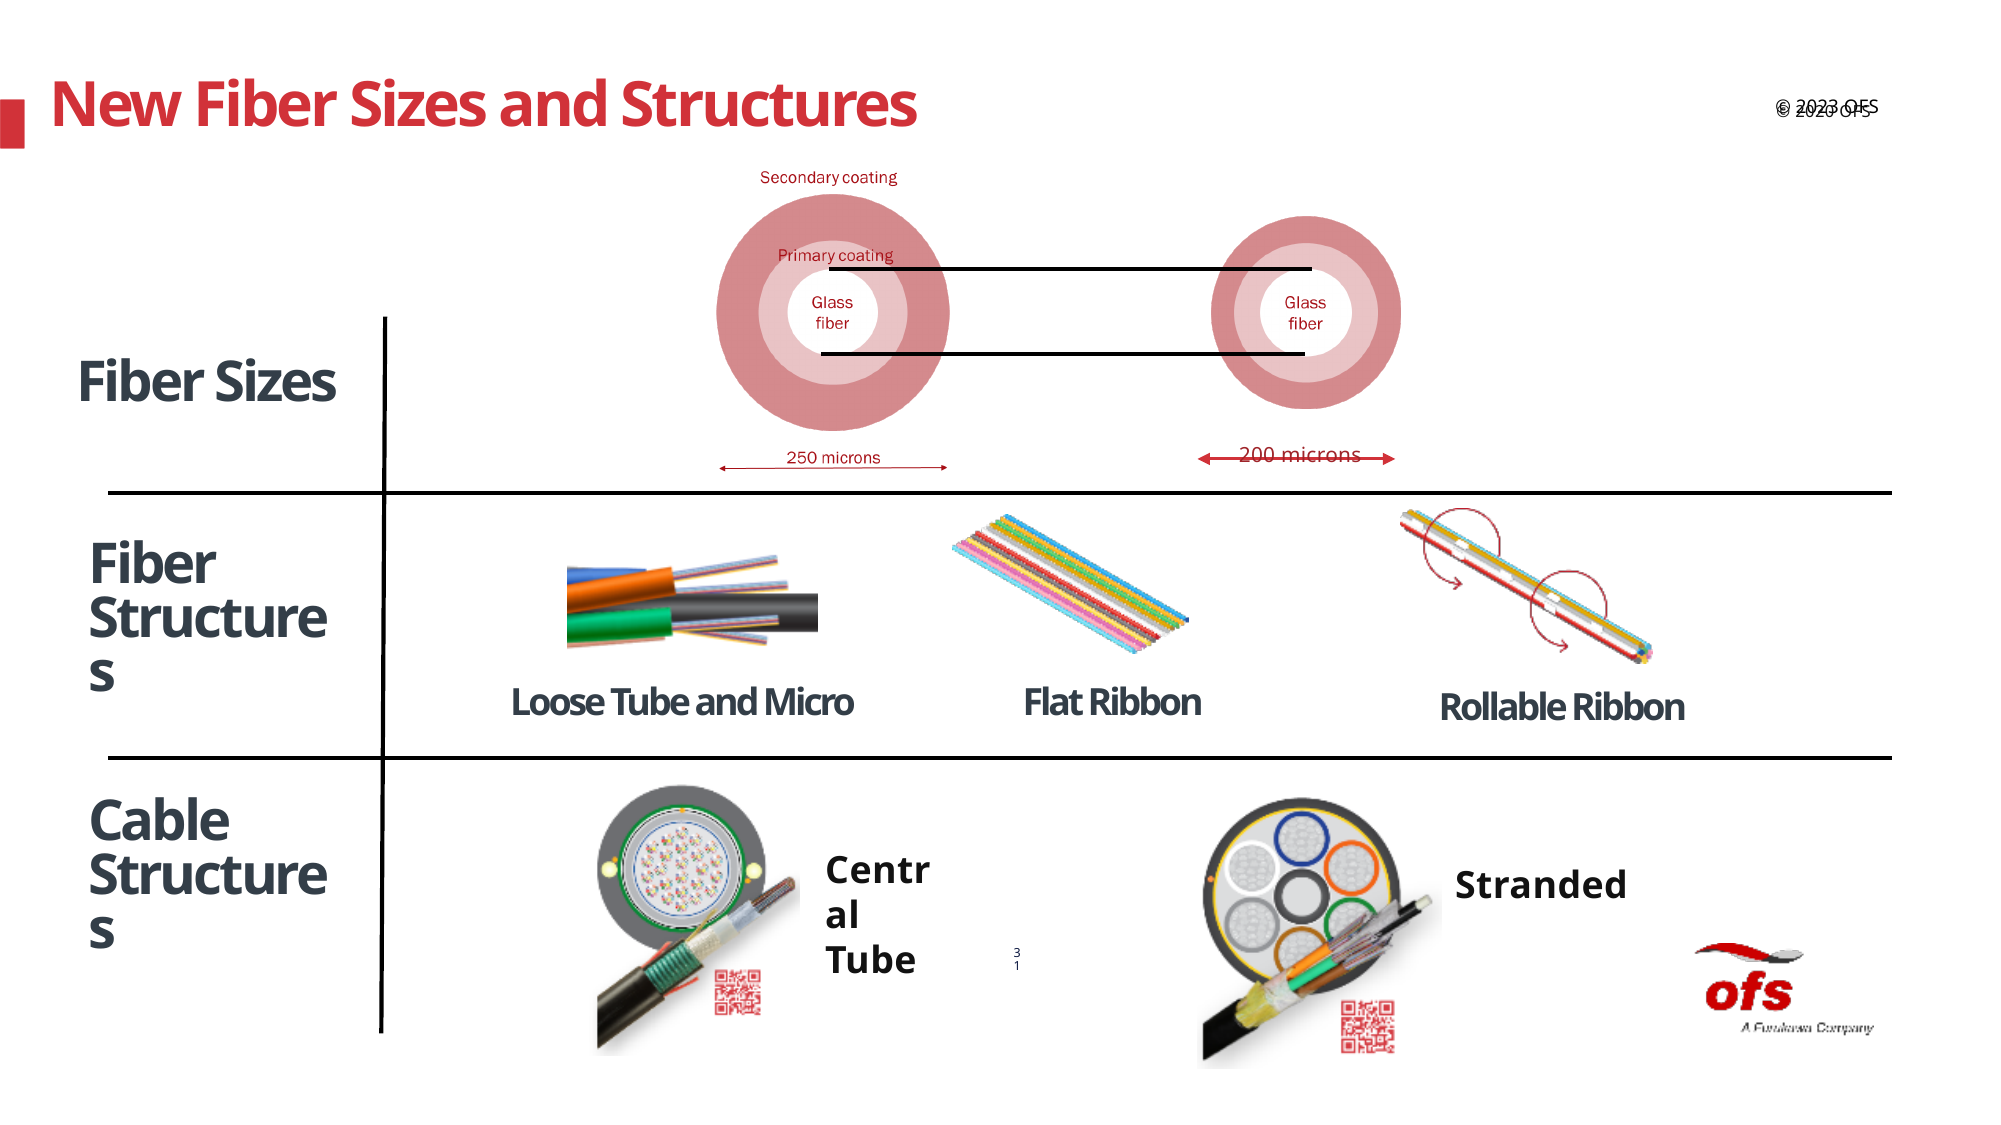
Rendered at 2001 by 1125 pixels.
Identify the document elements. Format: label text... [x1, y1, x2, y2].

text_box [0, 99, 25, 149]
text_box New Fiber Sizes and Structures [45, 74, 924, 143]
picture [567, 500, 818, 687]
text_box Central Tube [810, 838, 969, 989]
picture [1197, 793, 1442, 1069]
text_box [380, 758, 386, 1034]
picture [952, 513, 1189, 654]
picture [712, 159, 953, 478]
text_box Rollable Ribbon [1434, 687, 1692, 732]
picture [1211, 216, 1402, 409]
picture [584, 779, 800, 1057]
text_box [1197, 421, 1396, 470]
text_box Flat Ribbon [1018, 682, 1209, 727]
picture [1400, 508, 1653, 664]
picture [1694, 943, 1874, 1037]
slide_number 31 [1004, 936, 1030, 970]
text_box Fiber Structures [84, 536, 344, 707]
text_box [380, 316, 386, 757]
text_box Fiber Sizes [71, 354, 344, 417]
text_box © 2020 OFS [1772, 86, 1876, 126]
text_box Stranded [1442, 831, 1643, 914]
text_box Loose Tube and Micro [506, 682, 861, 727]
text_box Cable Structures [84, 793, 344, 964]
